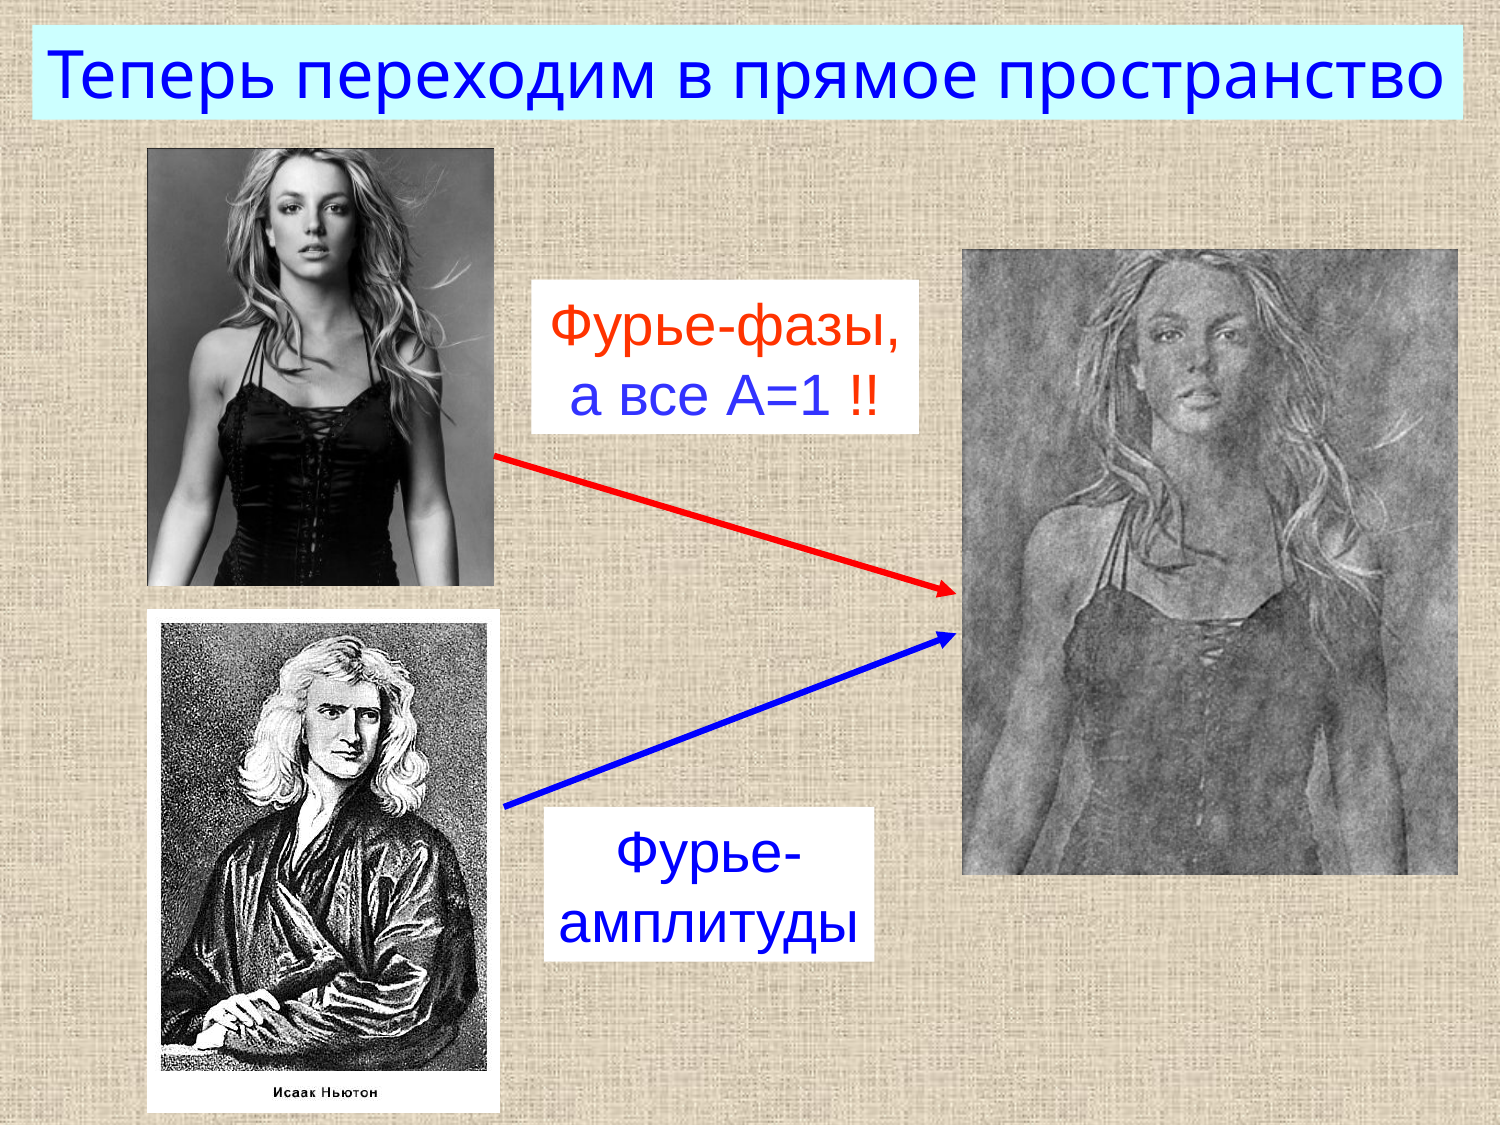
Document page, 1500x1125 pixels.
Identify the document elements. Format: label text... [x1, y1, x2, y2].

text_box Фурье- амплитуды [543, 806, 875, 962]
text_box Теперь переходим в прямое пространство [32, 24, 1464, 120]
picture [0, 0, 1500, 1125]
text_box [505, 632, 956, 807]
text_box [499, 457, 956, 597]
text_box Фурье-фазы, а все A=1 !! [531, 279, 919, 435]
